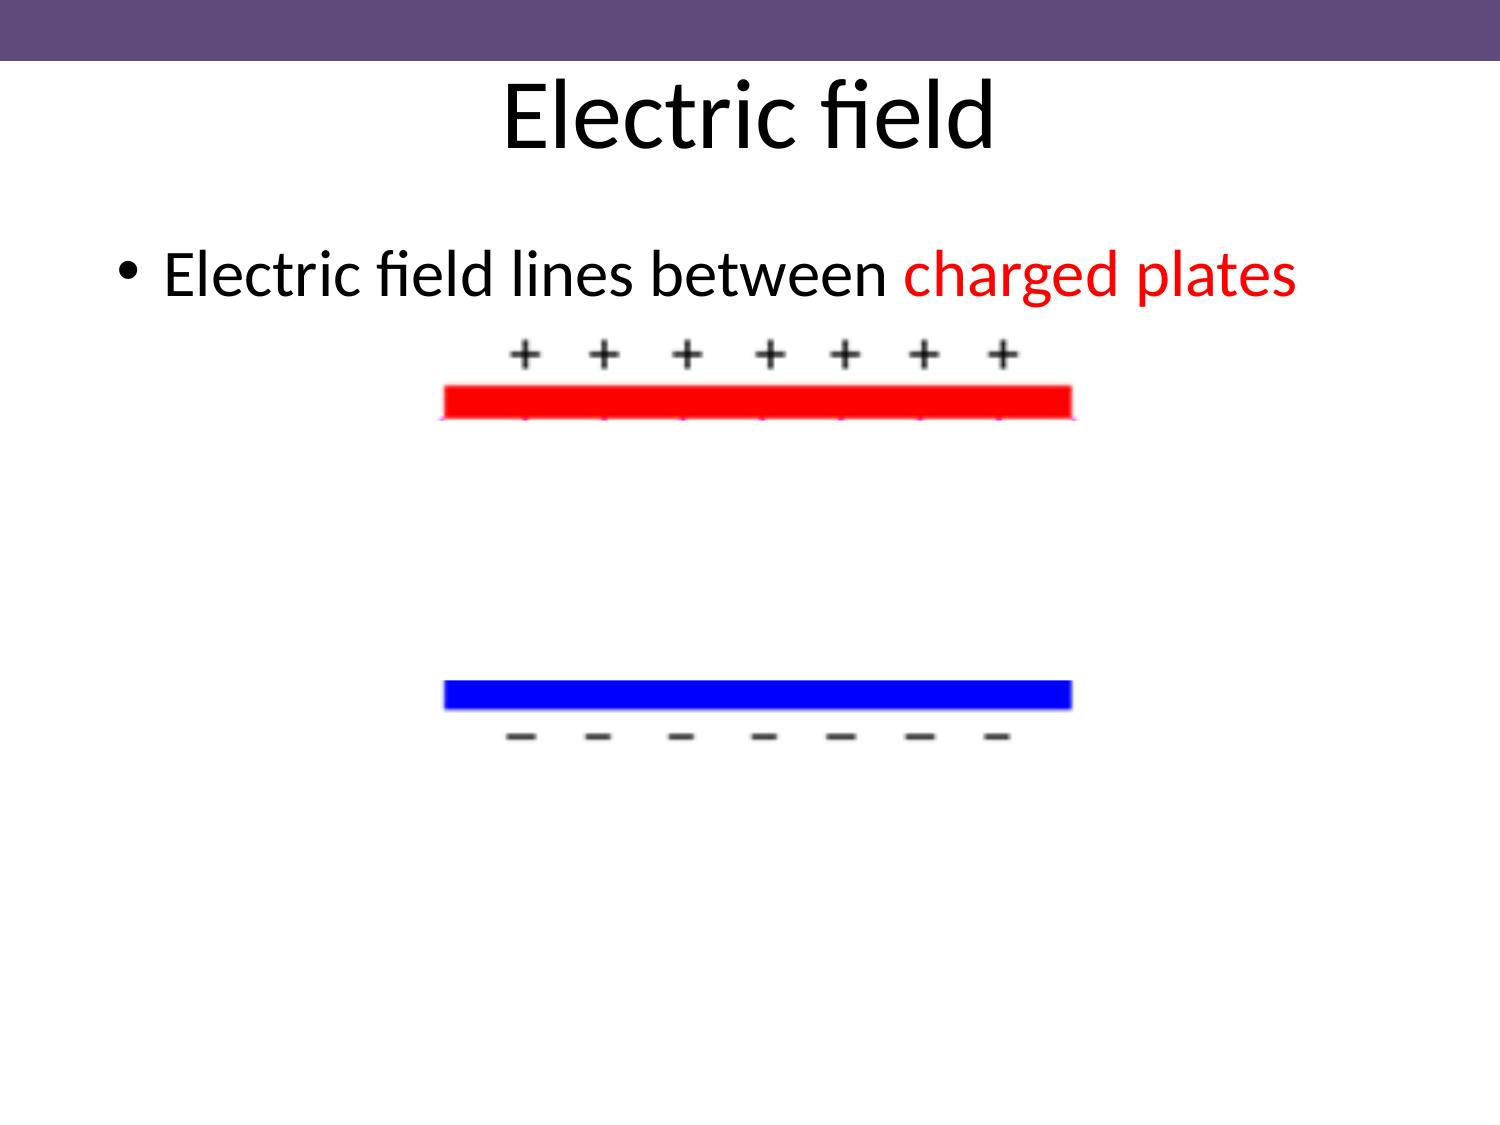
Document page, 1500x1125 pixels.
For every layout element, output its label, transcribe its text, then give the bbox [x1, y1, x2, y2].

text_box Electric field lines between charged plates [101, 222, 1399, 317]
text_box [0, 0, 1500, 61]
picture [368, 330, 1126, 784]
text_box Electric field [74, 61, 1425, 172]
